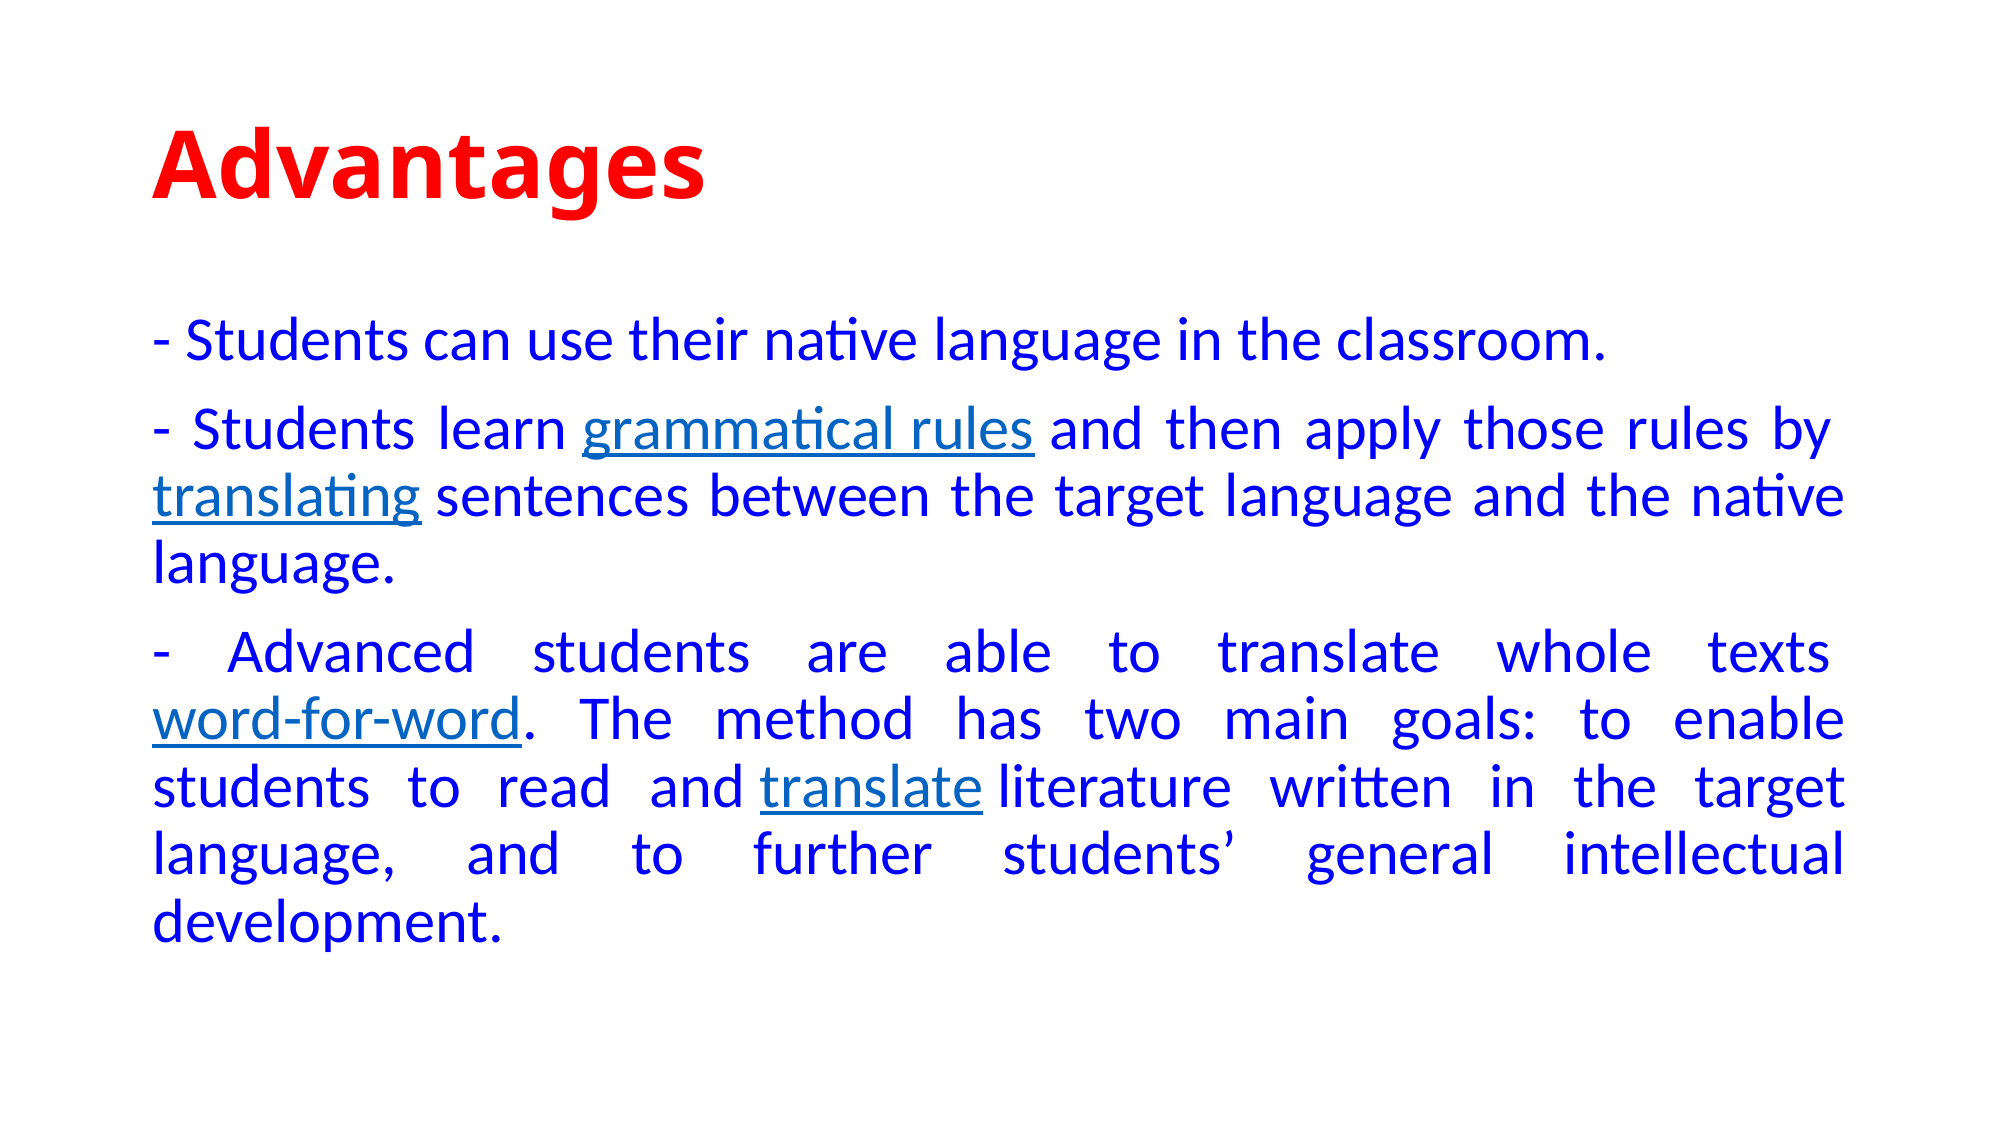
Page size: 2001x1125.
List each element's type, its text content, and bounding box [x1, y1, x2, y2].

title Advantages [137, 59, 1863, 278]
list - Students can use their native language in the classroom. - Students learn grammatical rules and then apply those rules by translating sentences between the target language and the native language. - Advanced students are able to translate whole texts word-for-word. The method has two main goals: to enable students to read and translate literature written in the target language, and to further students’ general intellectual development. [137, 299, 1863, 1014]
